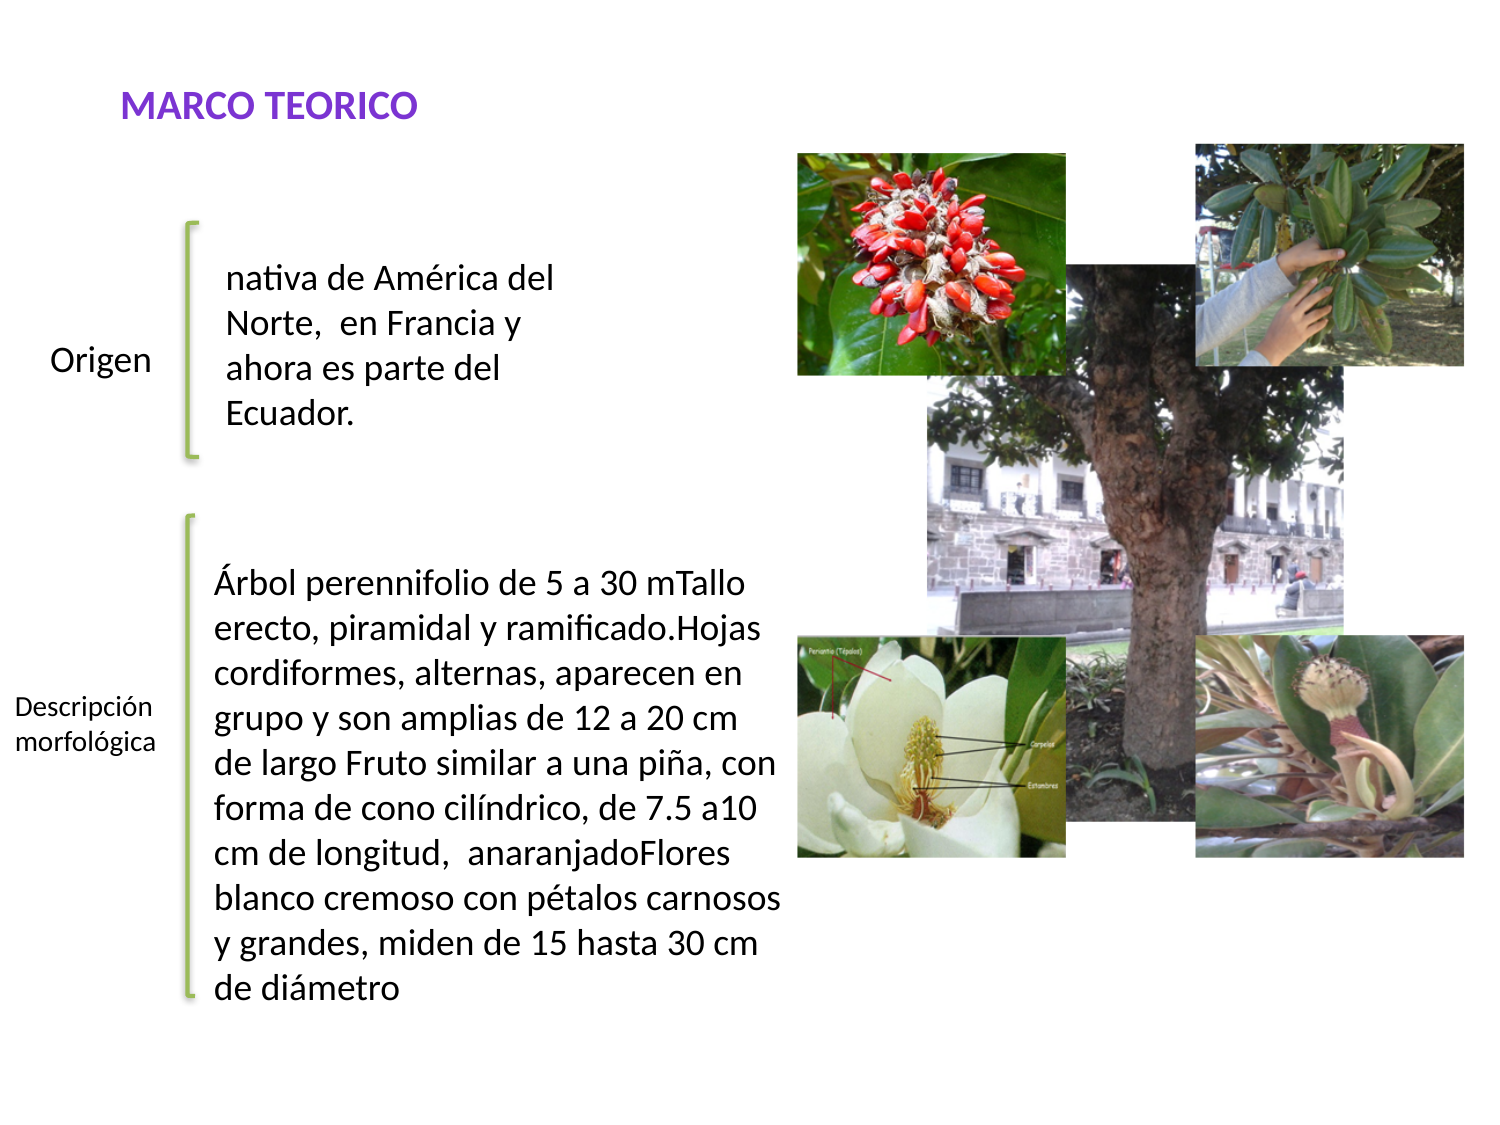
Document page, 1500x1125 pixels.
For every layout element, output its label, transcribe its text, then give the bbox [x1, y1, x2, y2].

text_box nativa de América del Norte, en Francia y ahora es parte del Ecuador. [210, 246, 622, 441]
text_box MARCO TEORICO [105, 70, 493, 136]
text_box [185, 220, 200, 460]
text_box [185, 513, 196, 999]
text_box Origen [35, 328, 176, 388]
text_box Árbol perennifolio de 5 a 30 mTallo erecto, piramidal y ramificado.Hojas cordiformes, alternas, aparecen en grupo y son amplias de 12 a 20 cm de largo Fruto similar a una piña, con forma de cono cilíndrico, de 7.5 a10 cm de longitud, anaranjadoFlores blanco cremoso con pétalos carnosos y grandes, miden de 15 hasta 30 cm de diámetro [199, 550, 797, 1016]
picture [796, 140, 1466, 861]
text_box Descripción morfológica [0, 679, 188, 765]
